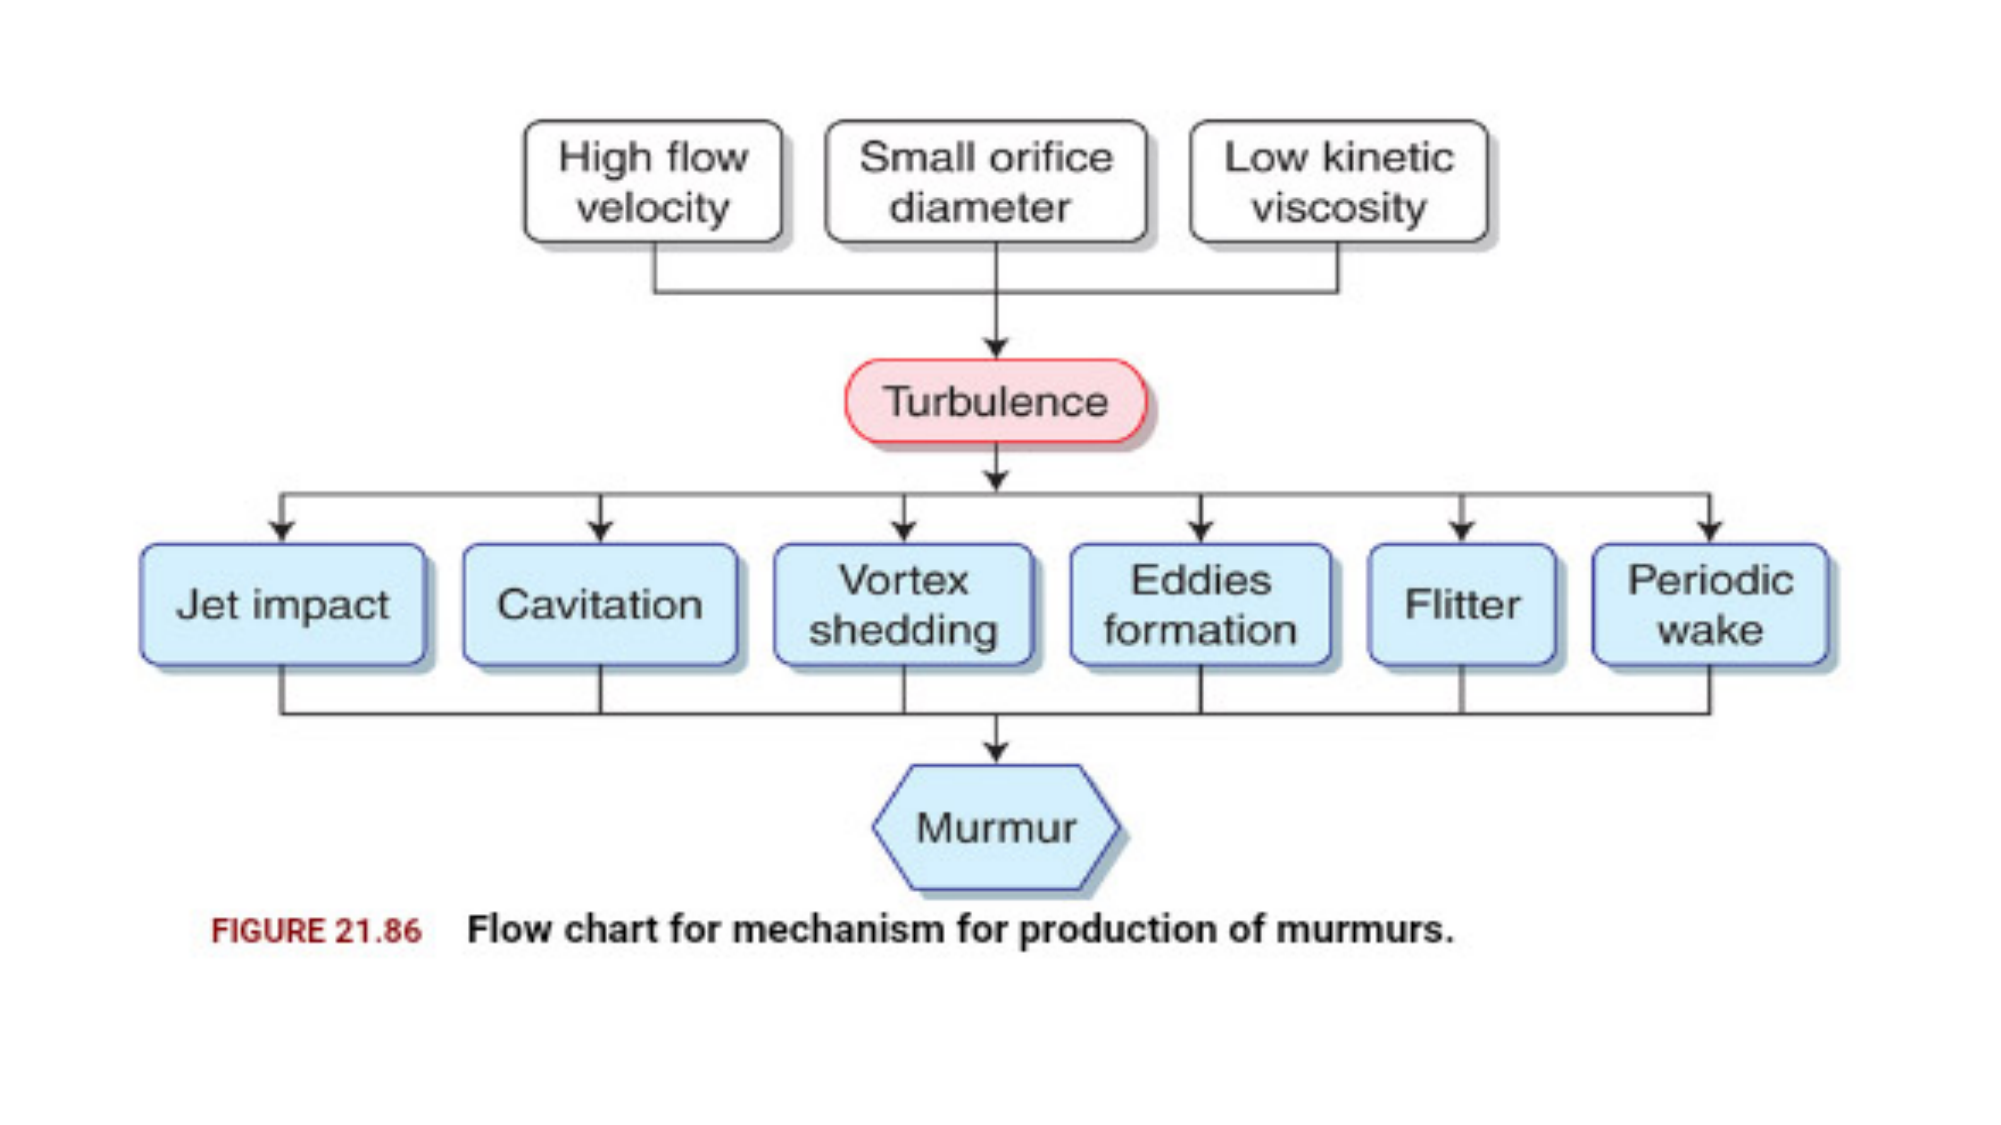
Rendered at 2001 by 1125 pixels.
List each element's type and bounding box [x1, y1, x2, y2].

list [108, 86, 1910, 998]
